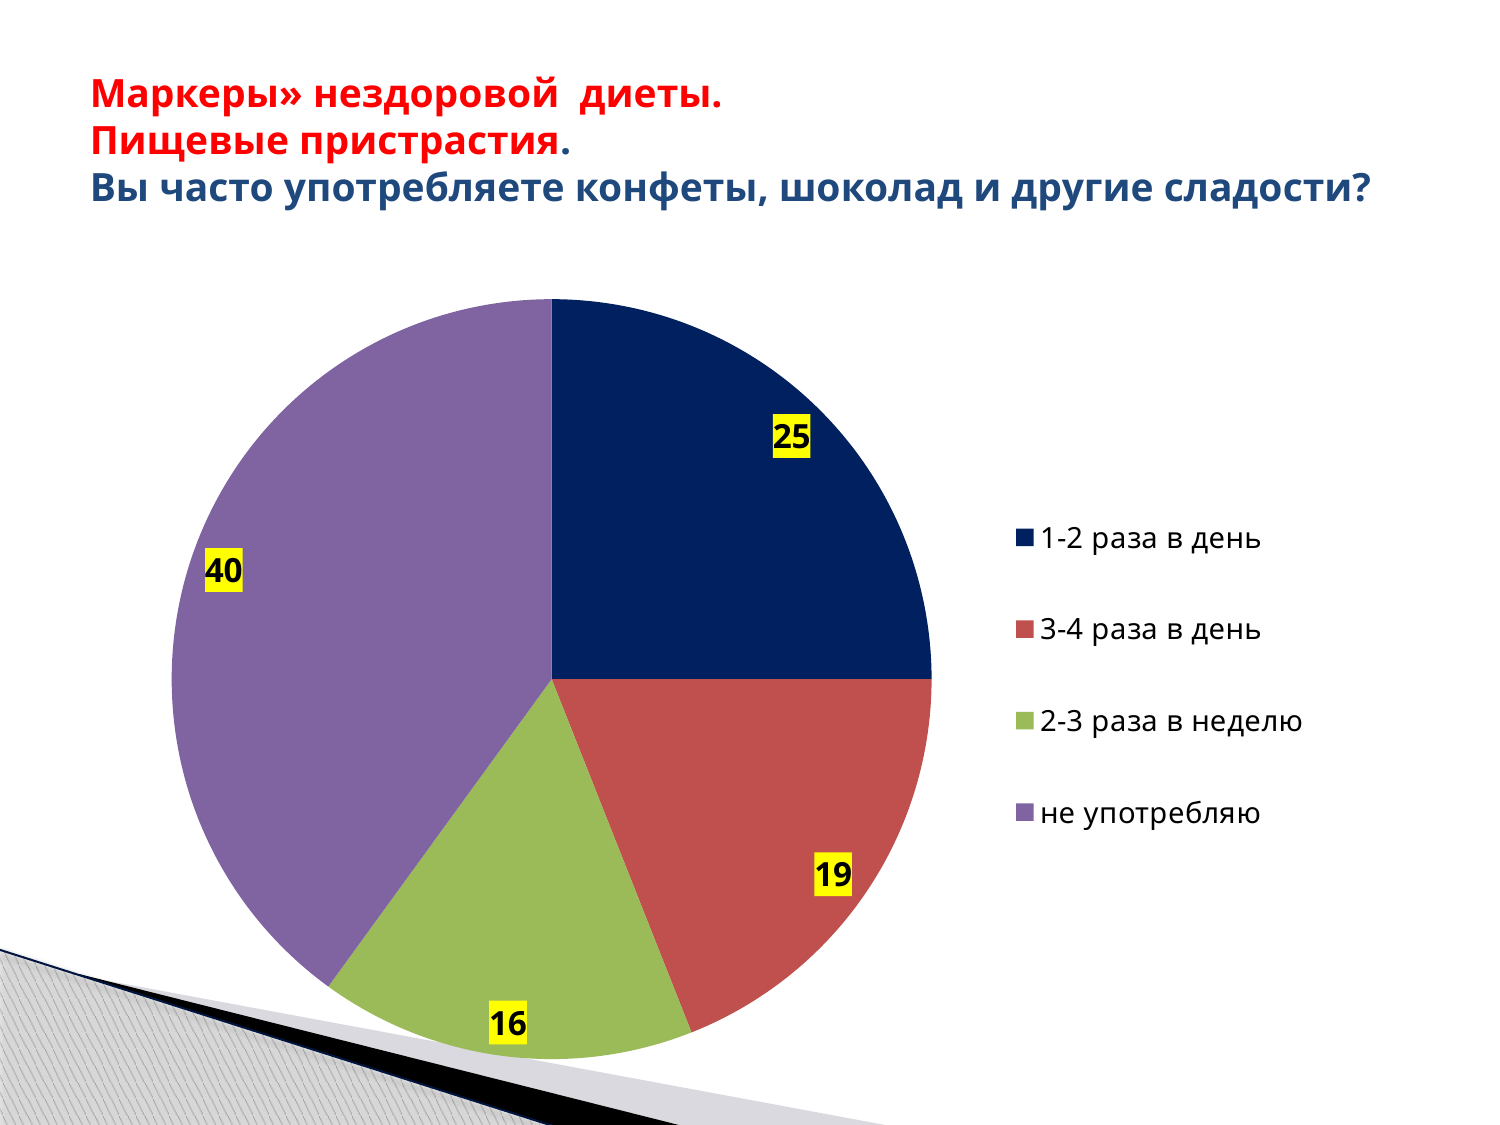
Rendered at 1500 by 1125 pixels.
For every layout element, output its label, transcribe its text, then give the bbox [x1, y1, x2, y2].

title Маркеры» нездоровой диеты. Пищевые пристрастия. Вы часто употребляете конфеты, шоколад и другие сладости? [75, 45, 1425, 233]
chart [37, 283, 1386, 1076]
